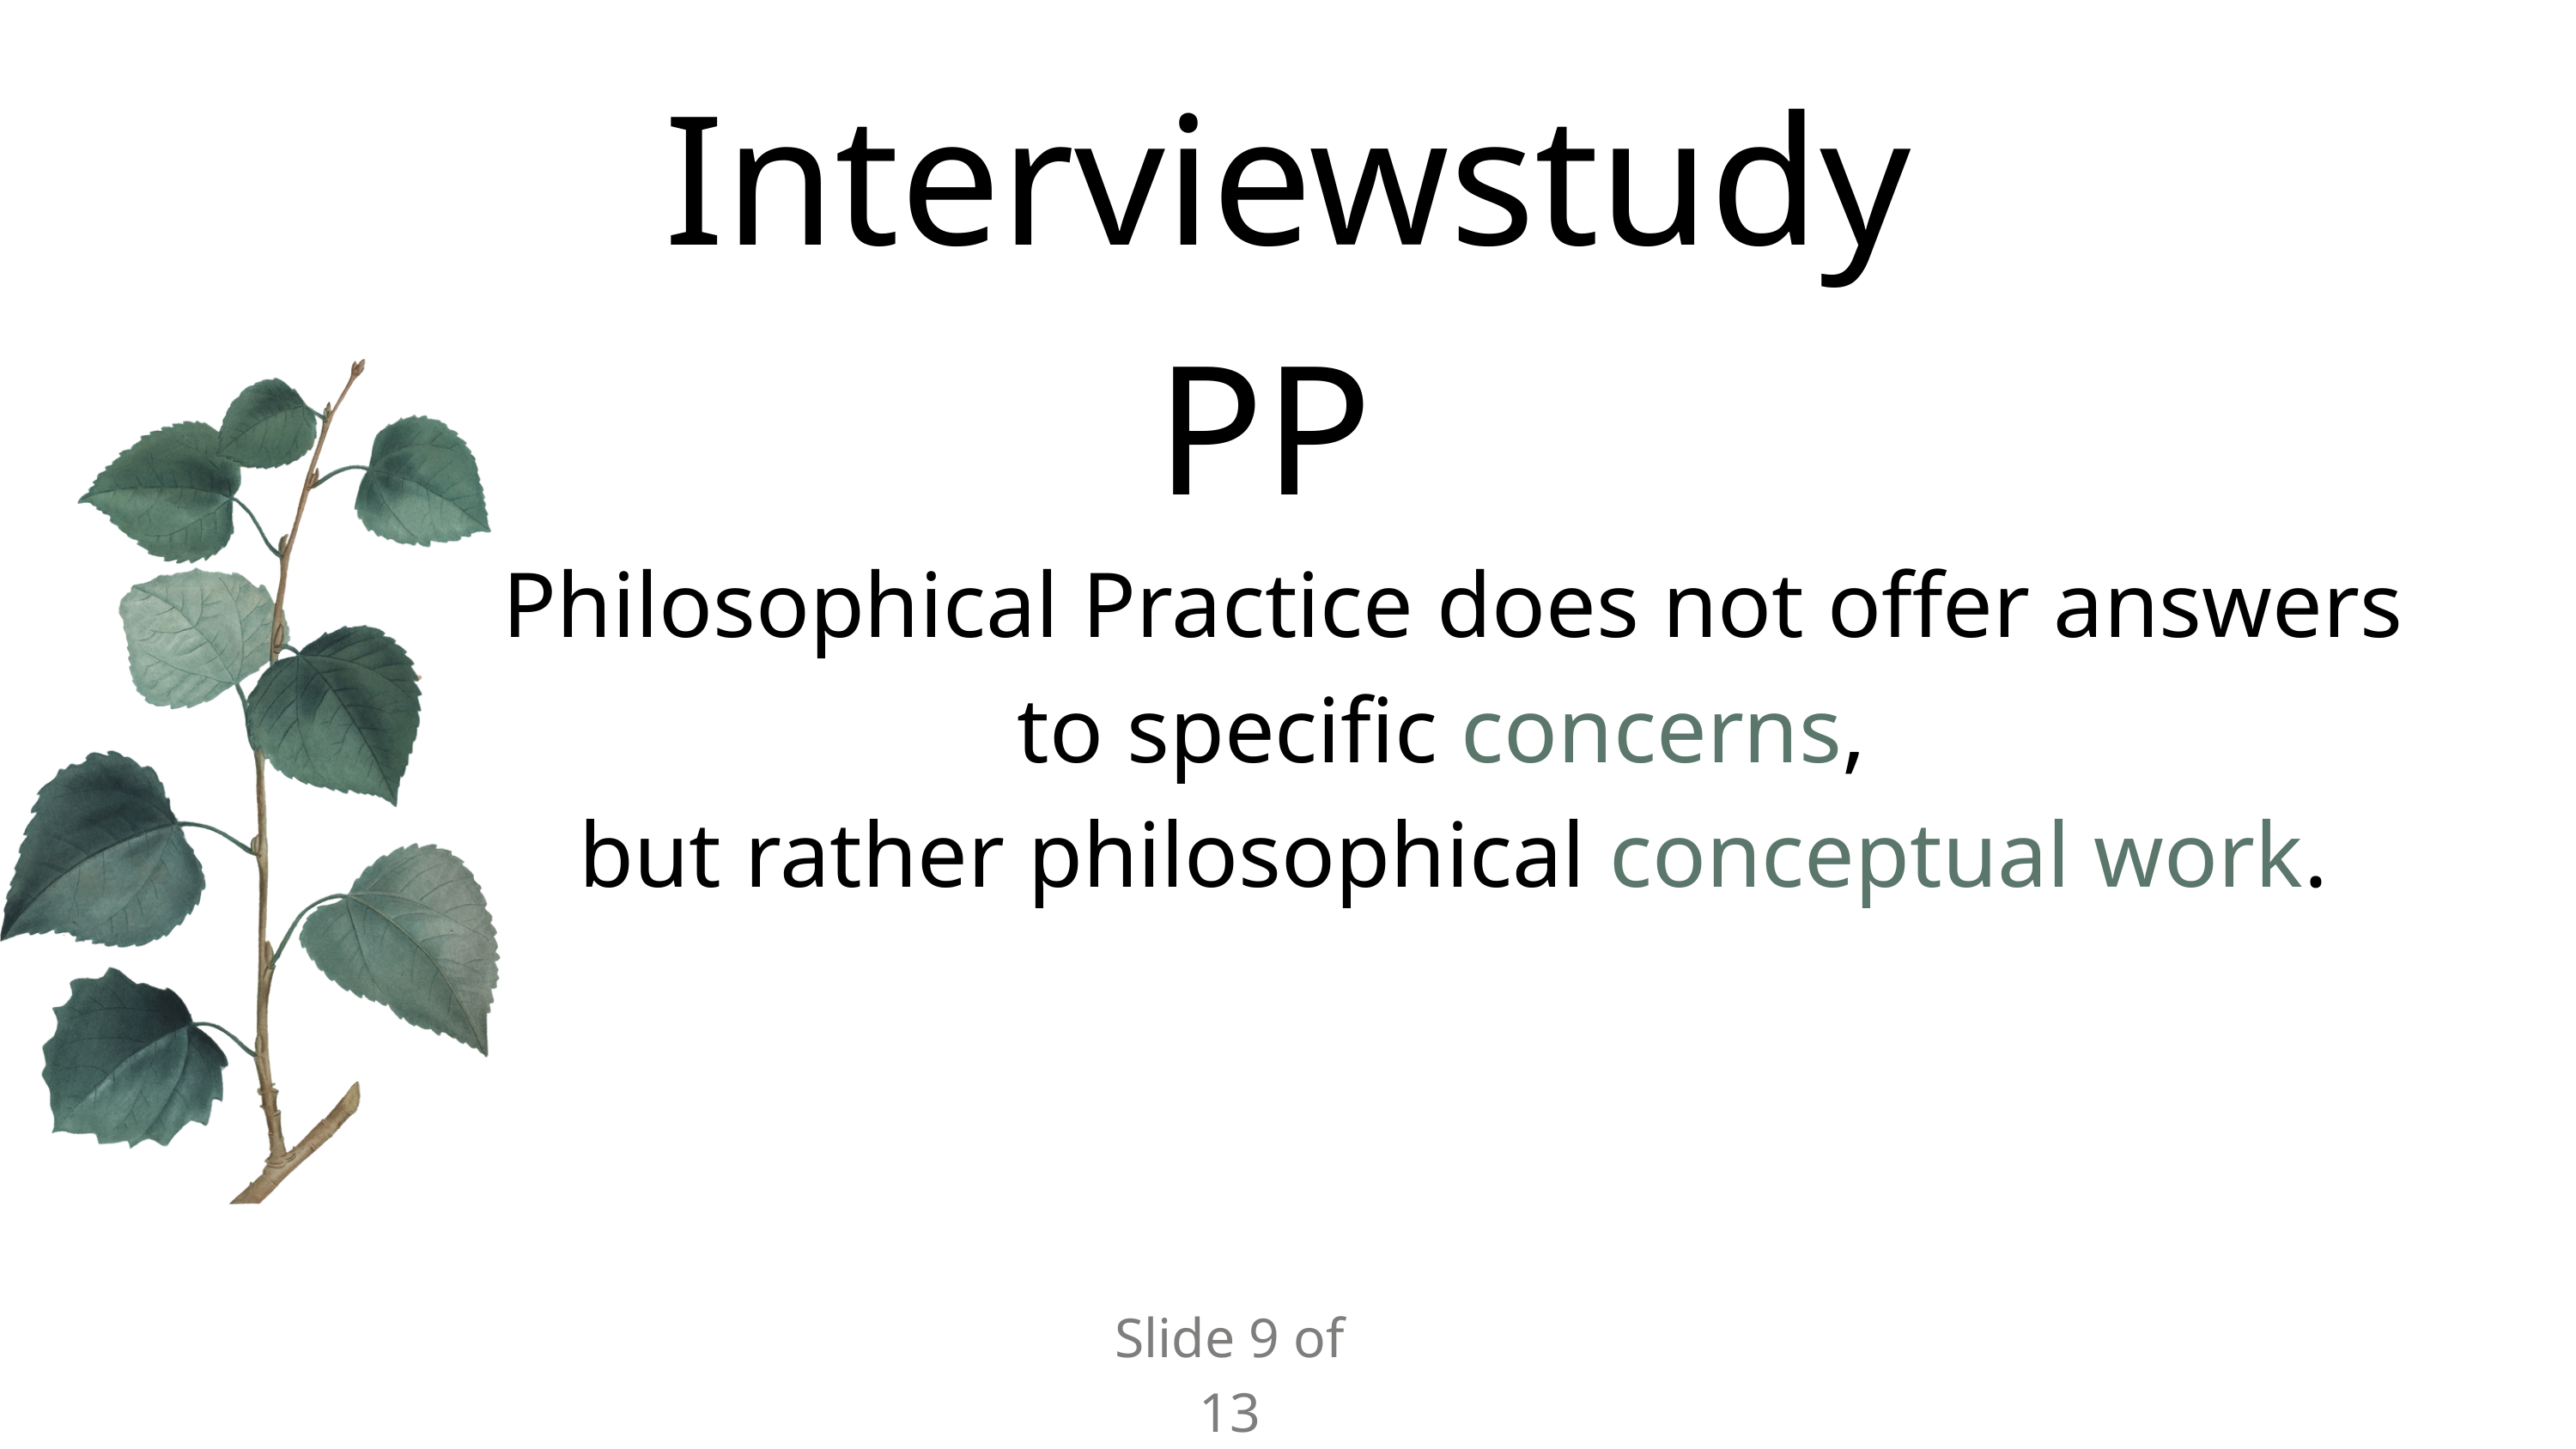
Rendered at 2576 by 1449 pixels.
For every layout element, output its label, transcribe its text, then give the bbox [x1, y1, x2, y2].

text_box Slide 9 of 13 [1091, 1293, 1368, 1444]
text_box Interviewstudy PP [607, 30, 1969, 531]
text_box Philosophical Practice does not offer answers to specific concerns, but rather philosophical conceptual work. [501, 530, 2407, 906]
text_box [0, 359, 501, 1204]
